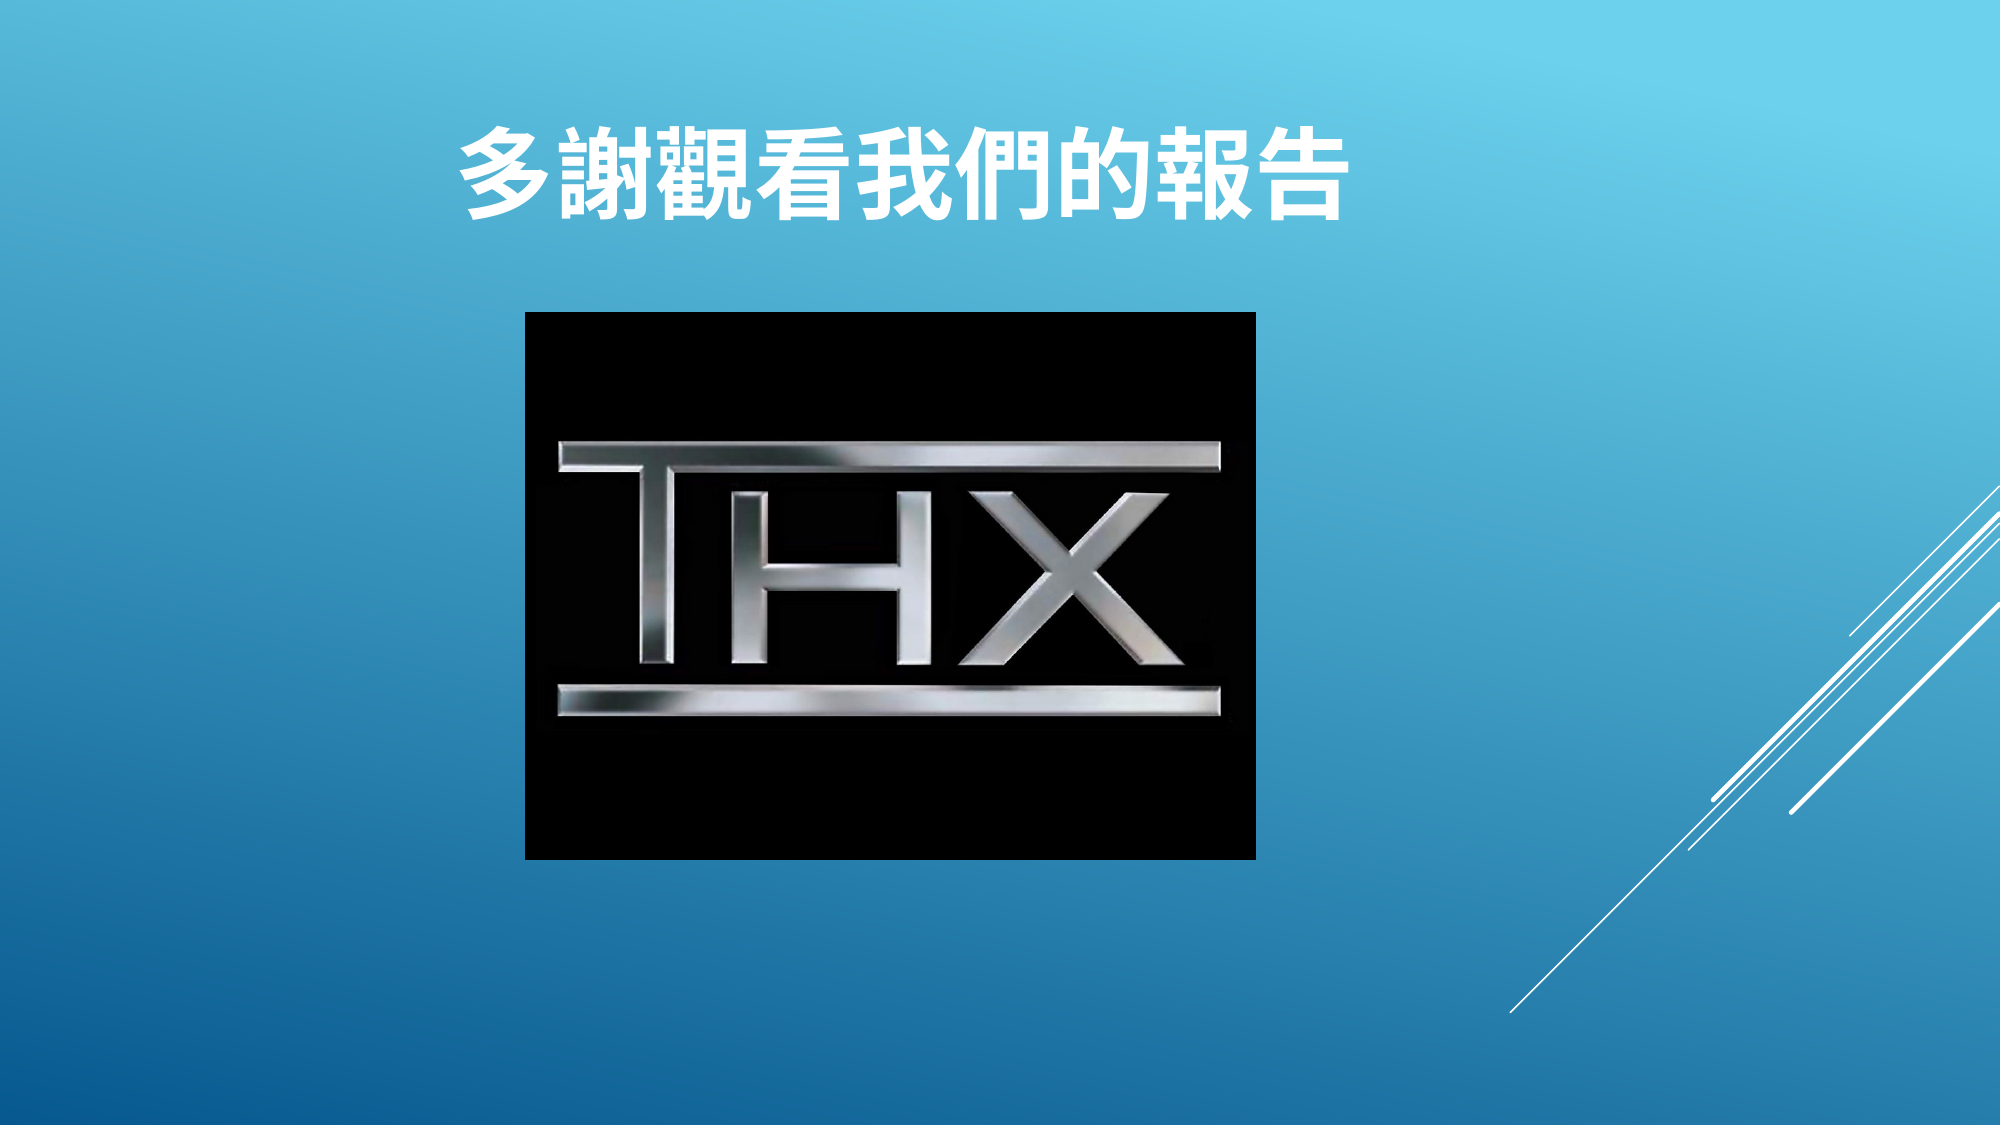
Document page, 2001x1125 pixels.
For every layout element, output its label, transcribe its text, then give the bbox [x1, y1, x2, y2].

text_box 多謝觀看我們的報告 [251, 103, 1529, 239]
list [525, 311, 1256, 860]
